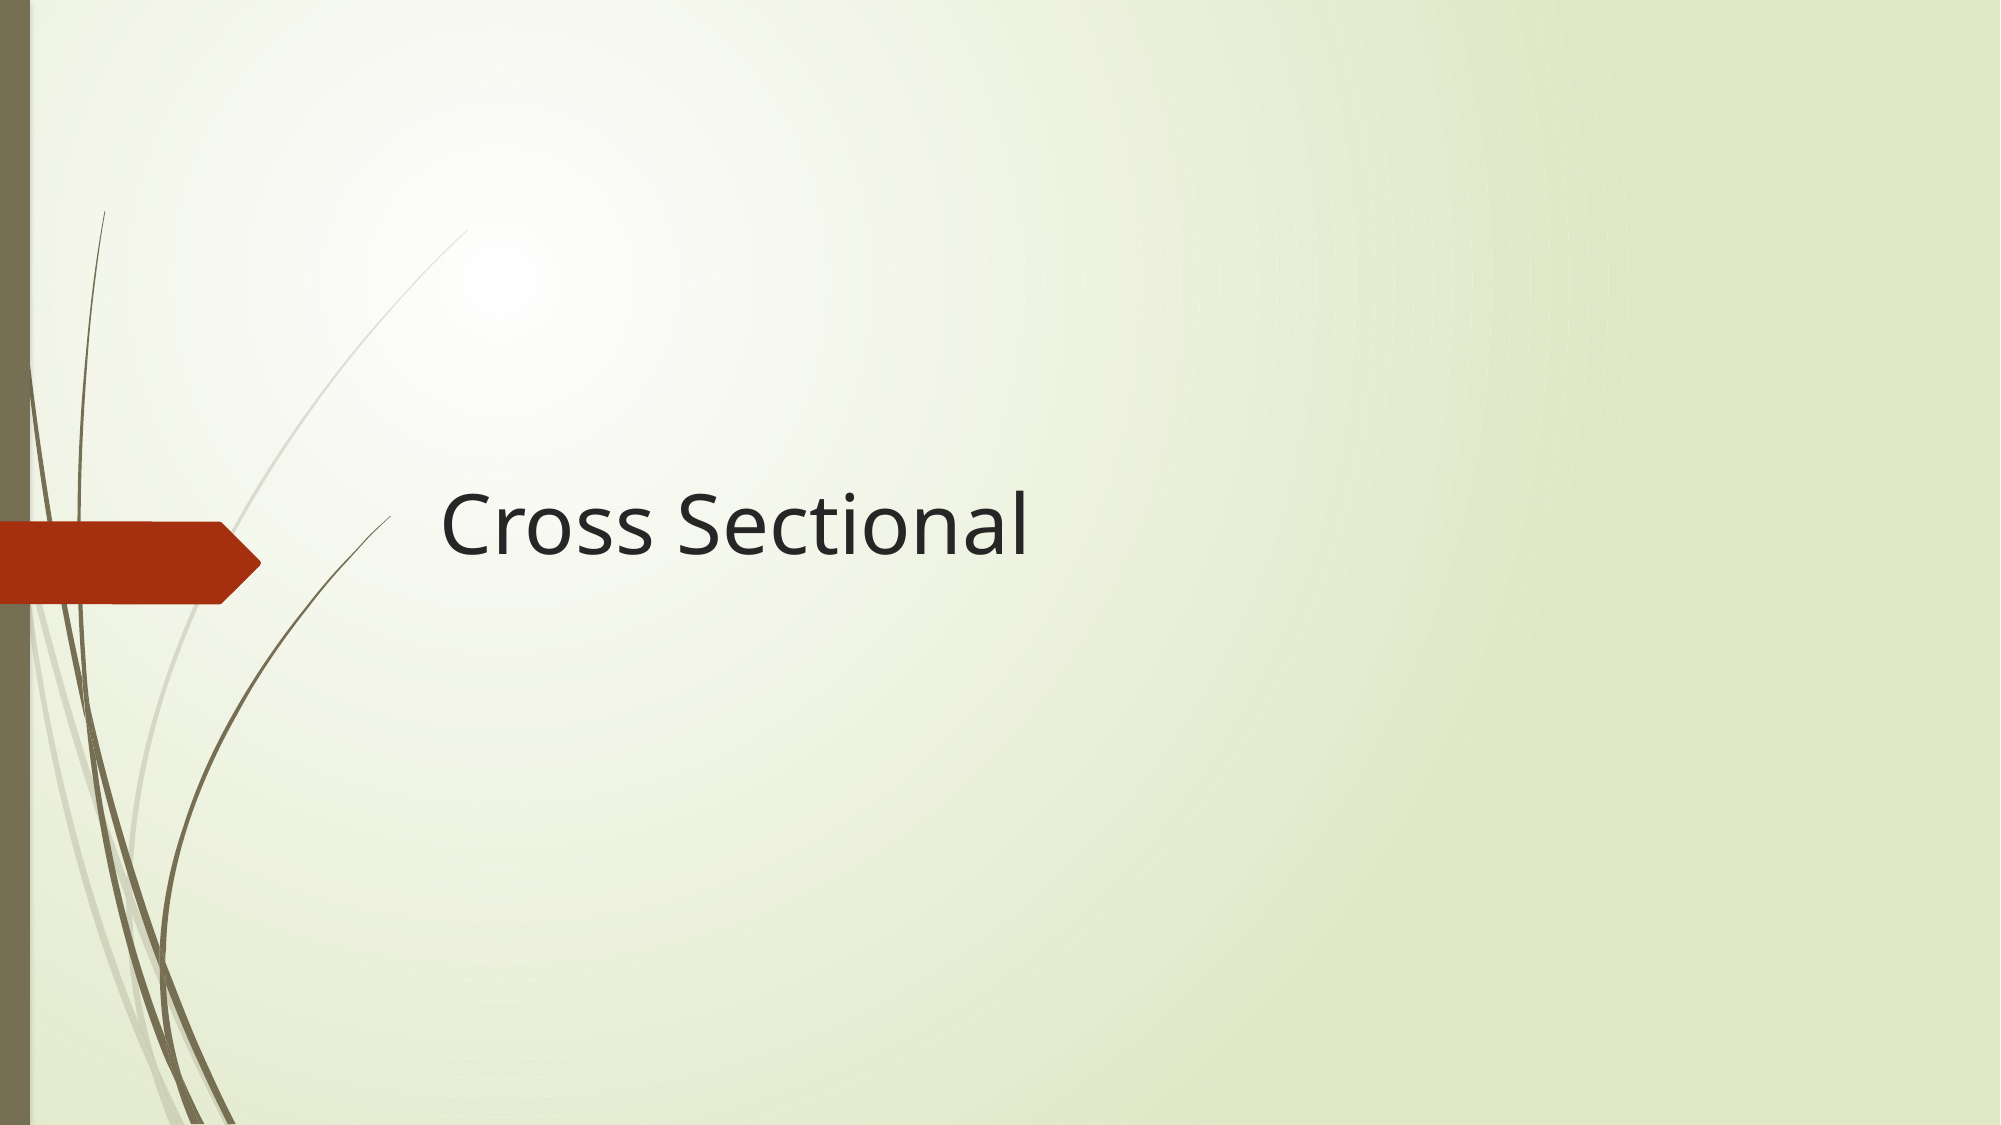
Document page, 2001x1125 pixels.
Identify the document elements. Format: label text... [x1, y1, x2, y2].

title Cross Sectional [424, 337, 1888, 579]
